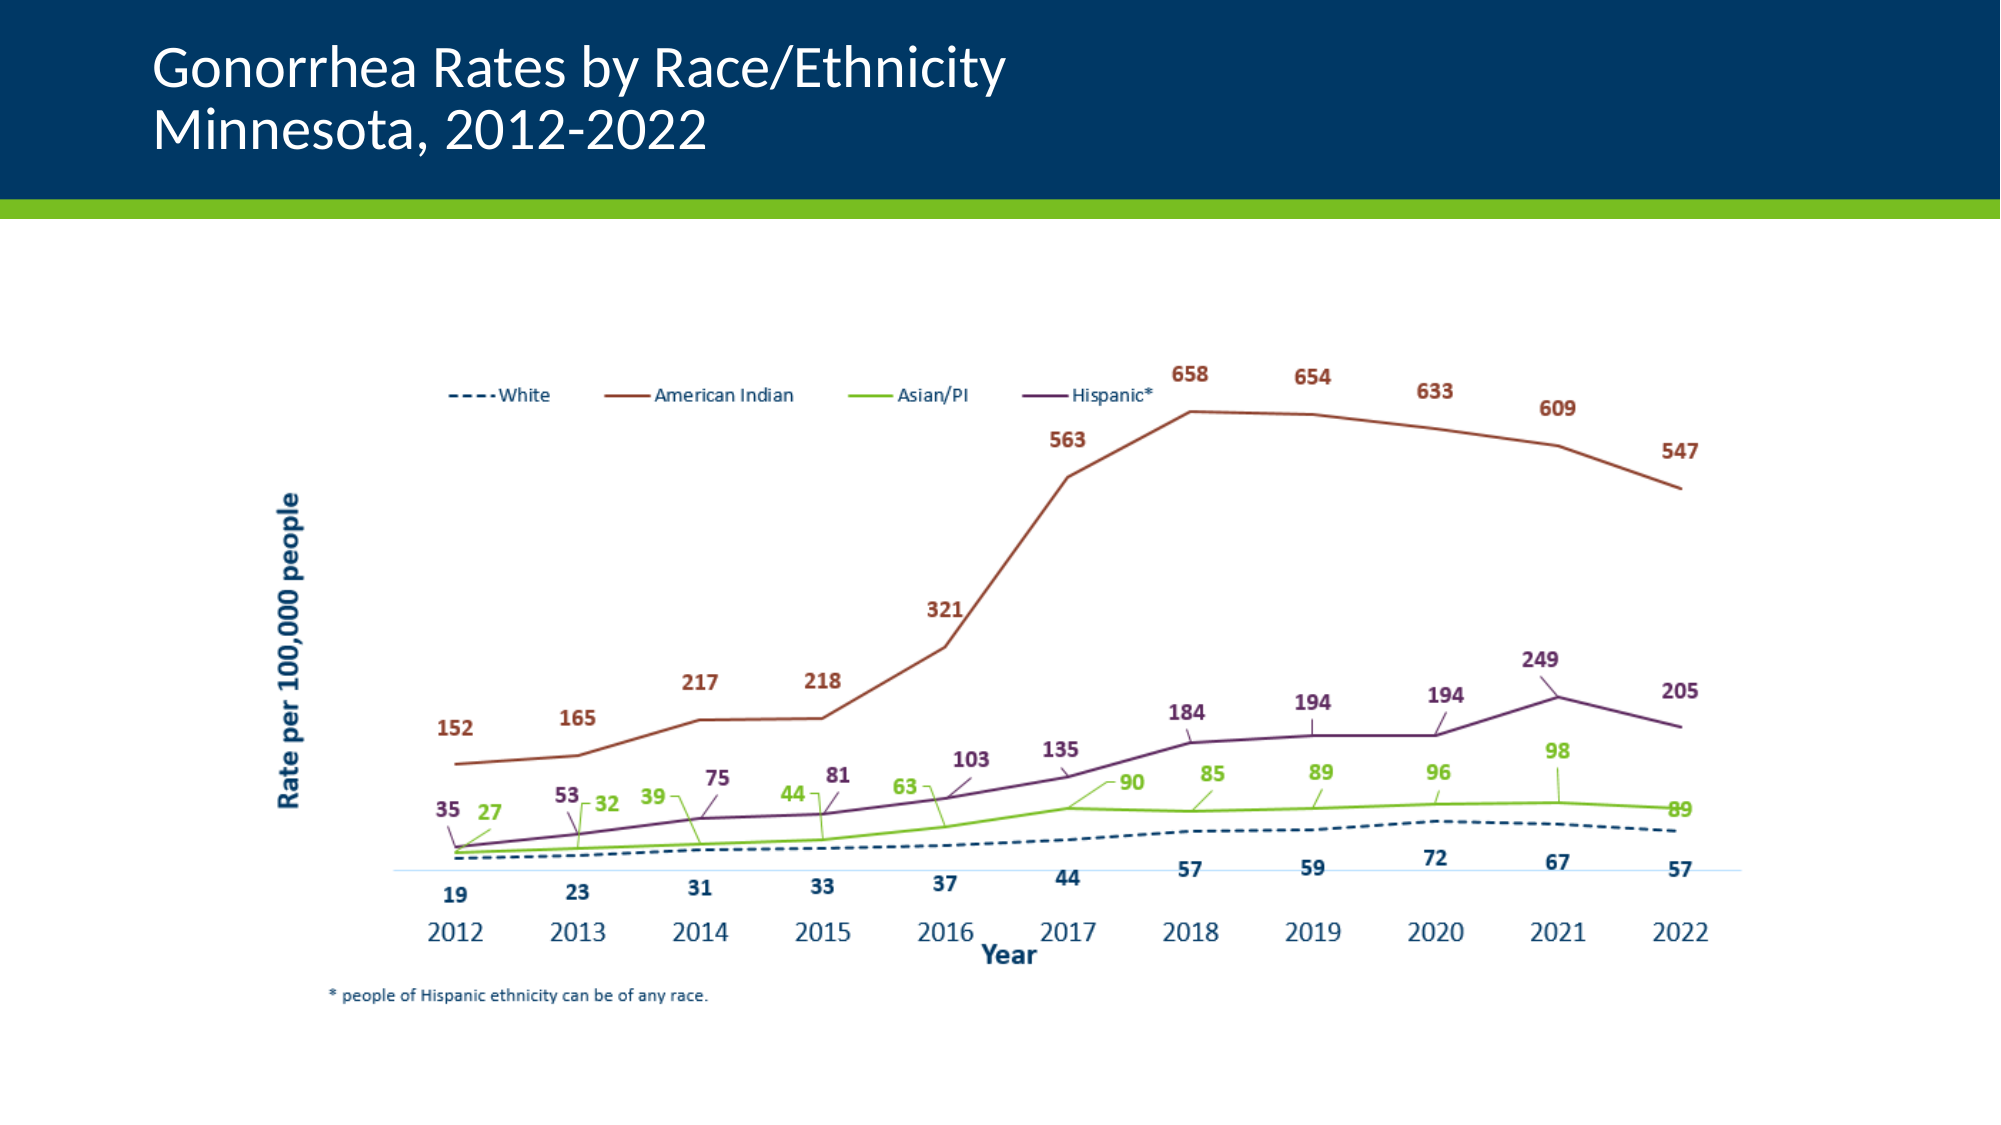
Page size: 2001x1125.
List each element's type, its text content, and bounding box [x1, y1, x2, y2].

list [238, 338, 1761, 1017]
title Gonorrhea Rates by Race/Ethnicity Minnesota, 2012-2022 [137, 24, 1863, 175]
